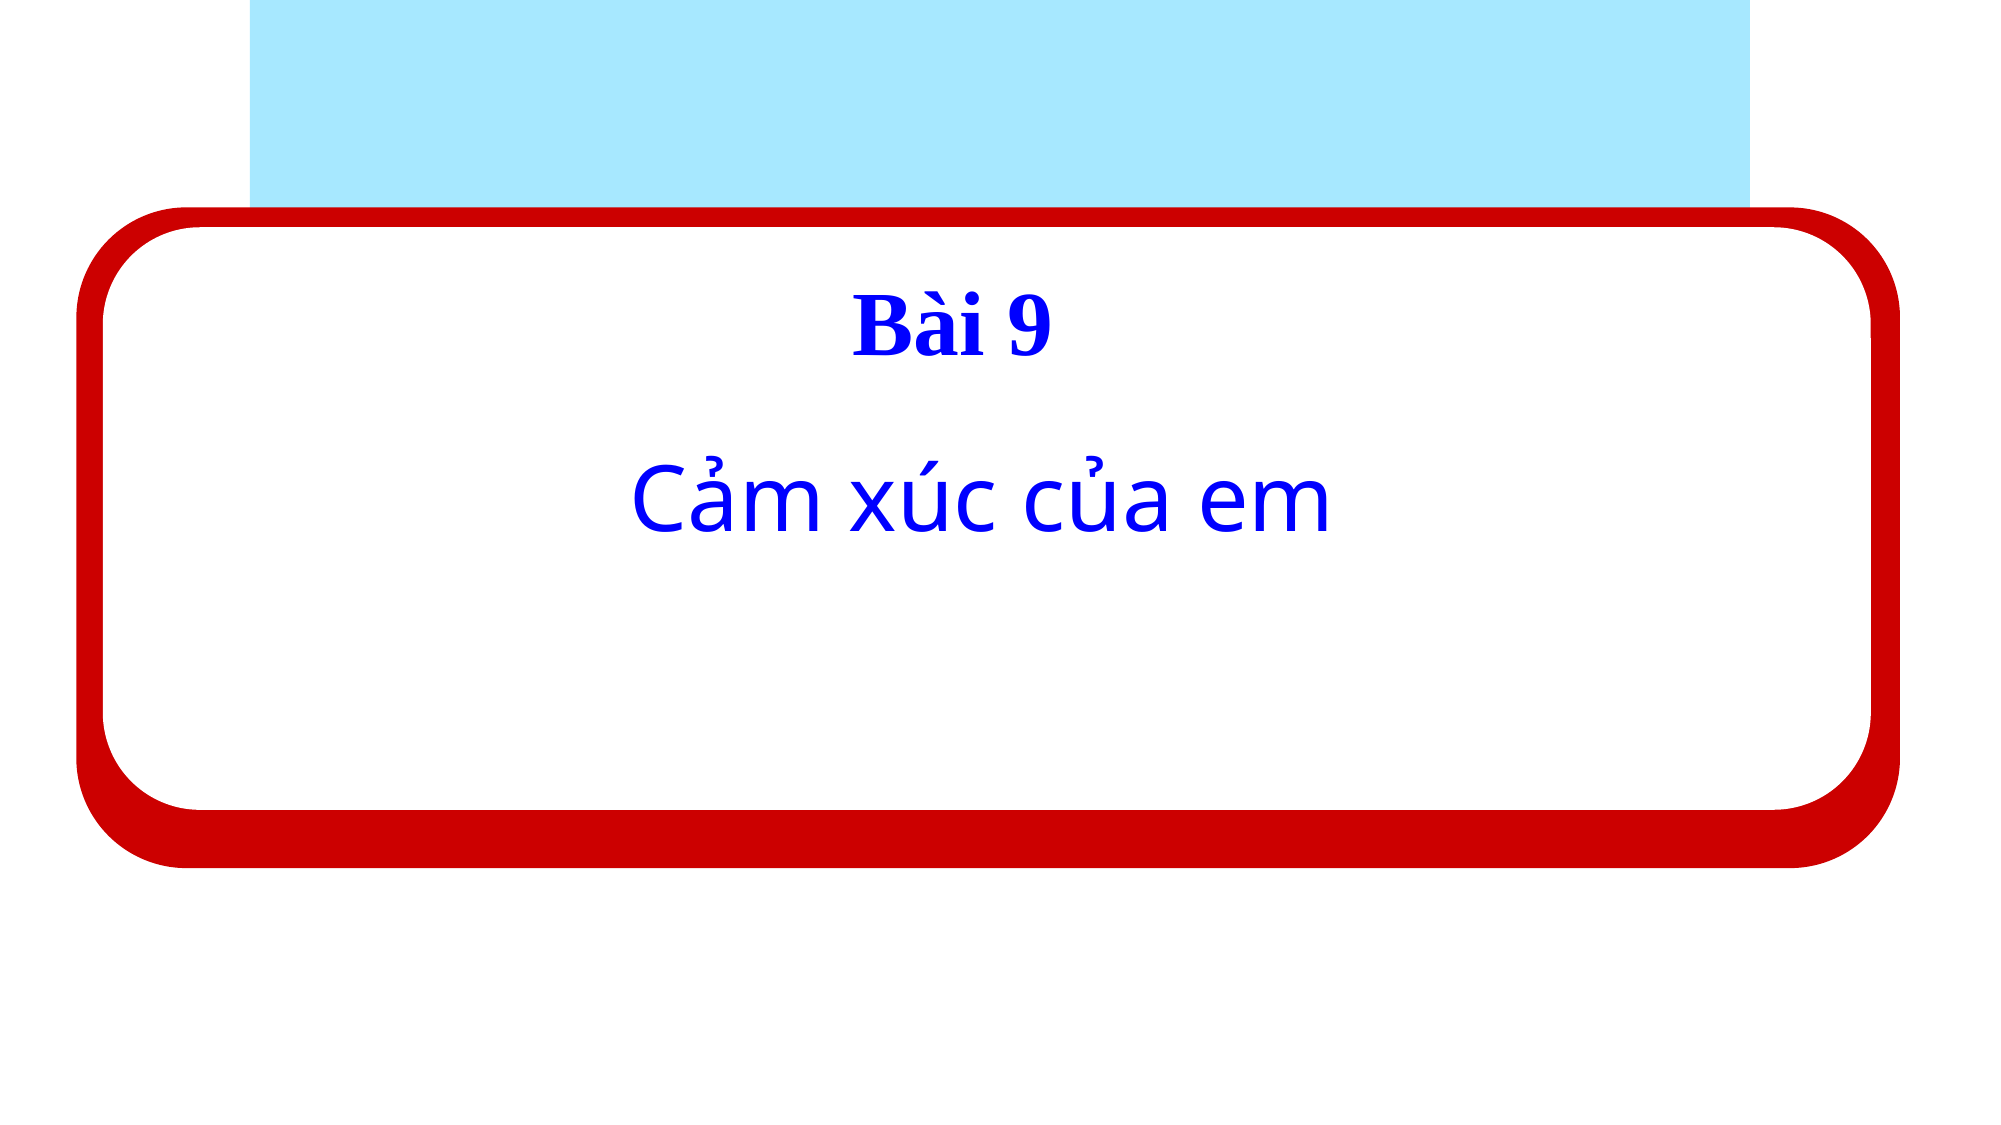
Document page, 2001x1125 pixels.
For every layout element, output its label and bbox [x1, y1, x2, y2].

text_box [248, 0, 1752, 206]
text_box [76, 207, 1901, 869]
